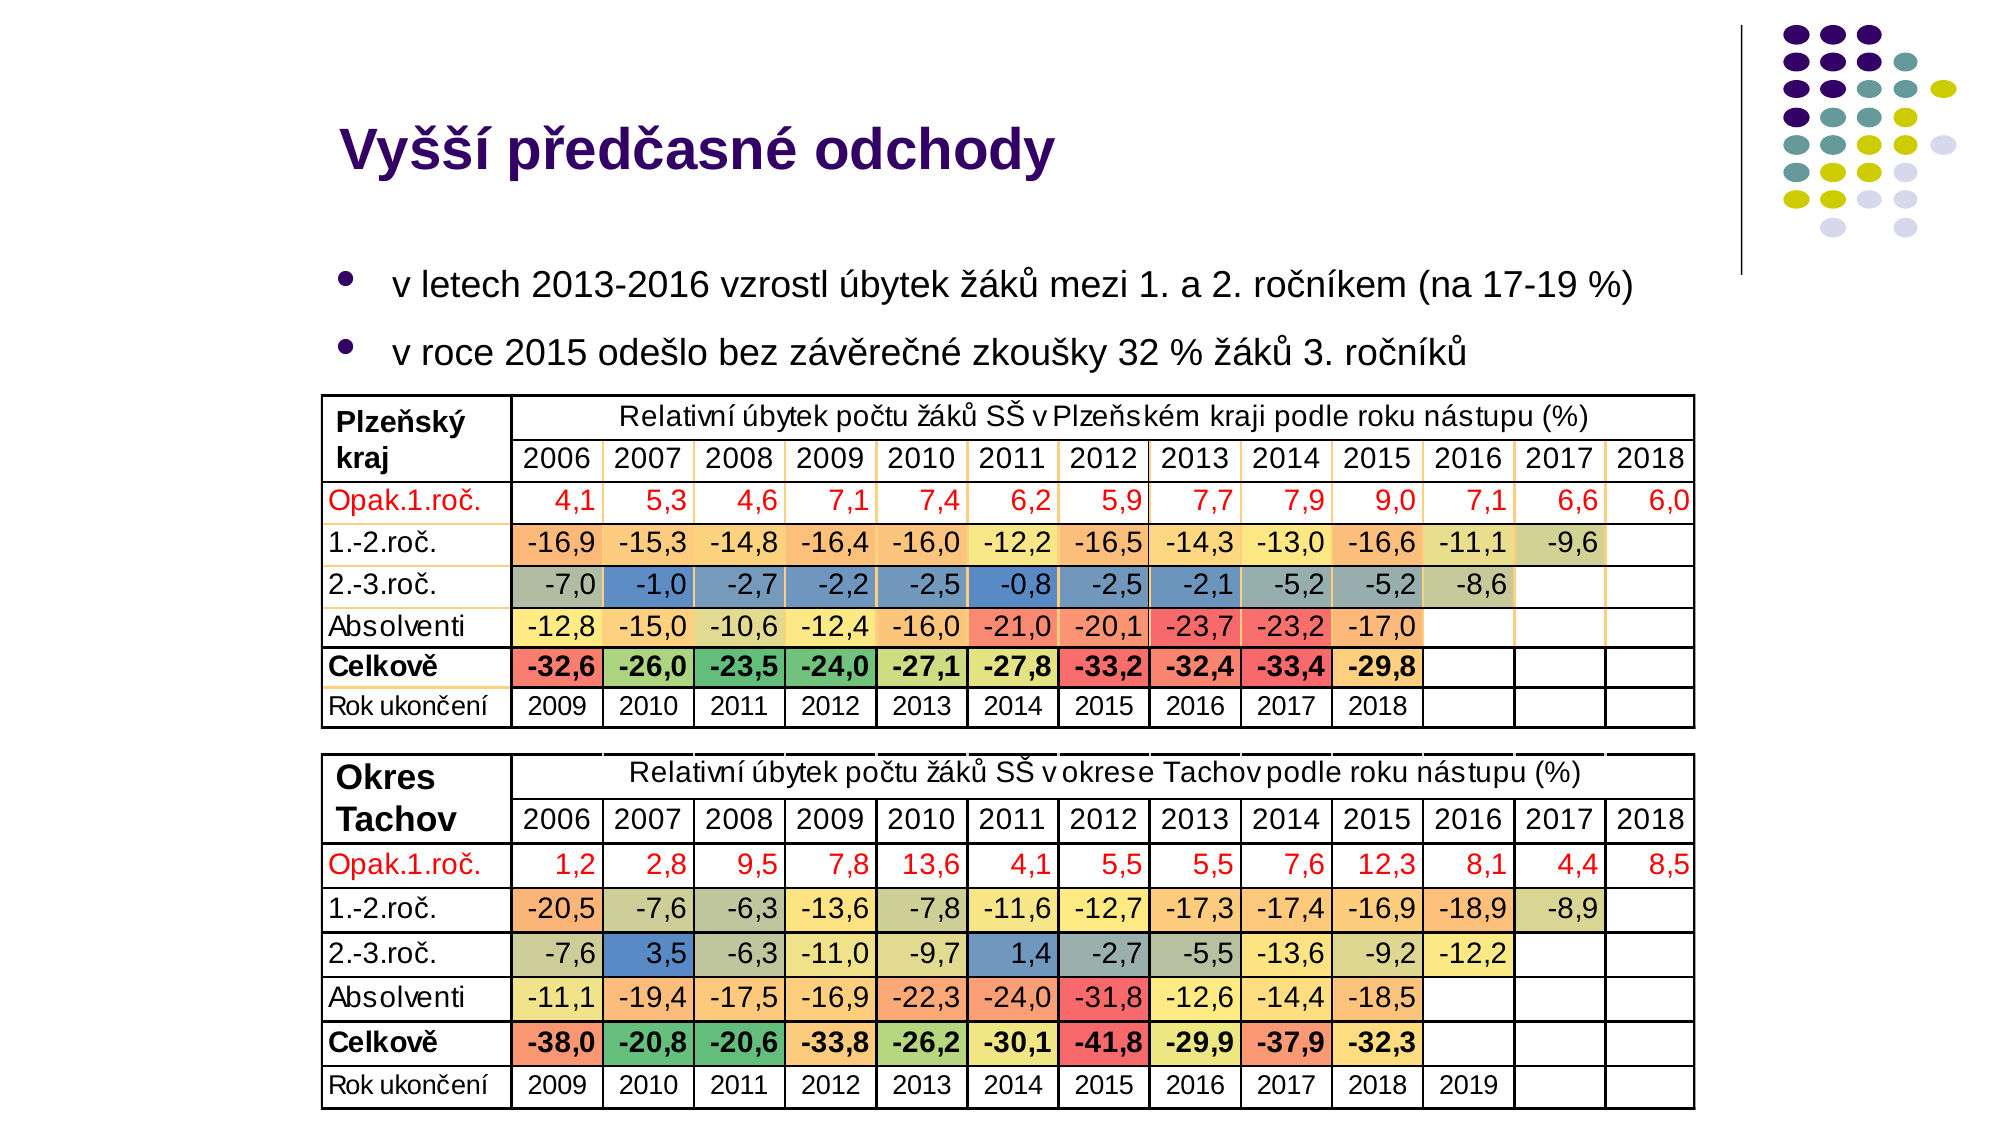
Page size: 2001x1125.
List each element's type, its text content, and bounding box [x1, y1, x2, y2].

title Vyšší předčasné odchody [324, 0, 1496, 190]
picture [320, 393, 1699, 732]
picture [320, 753, 1699, 1113]
text_box v letech 2013-2016 vzrostl úbytek žáků mezi 1. a 2. ročníkem (na 17-19 %) v roce 2015 odešlo bez závěrečné zkoušky 32 % žáků 3. ročníků [320, 246, 1698, 393]
